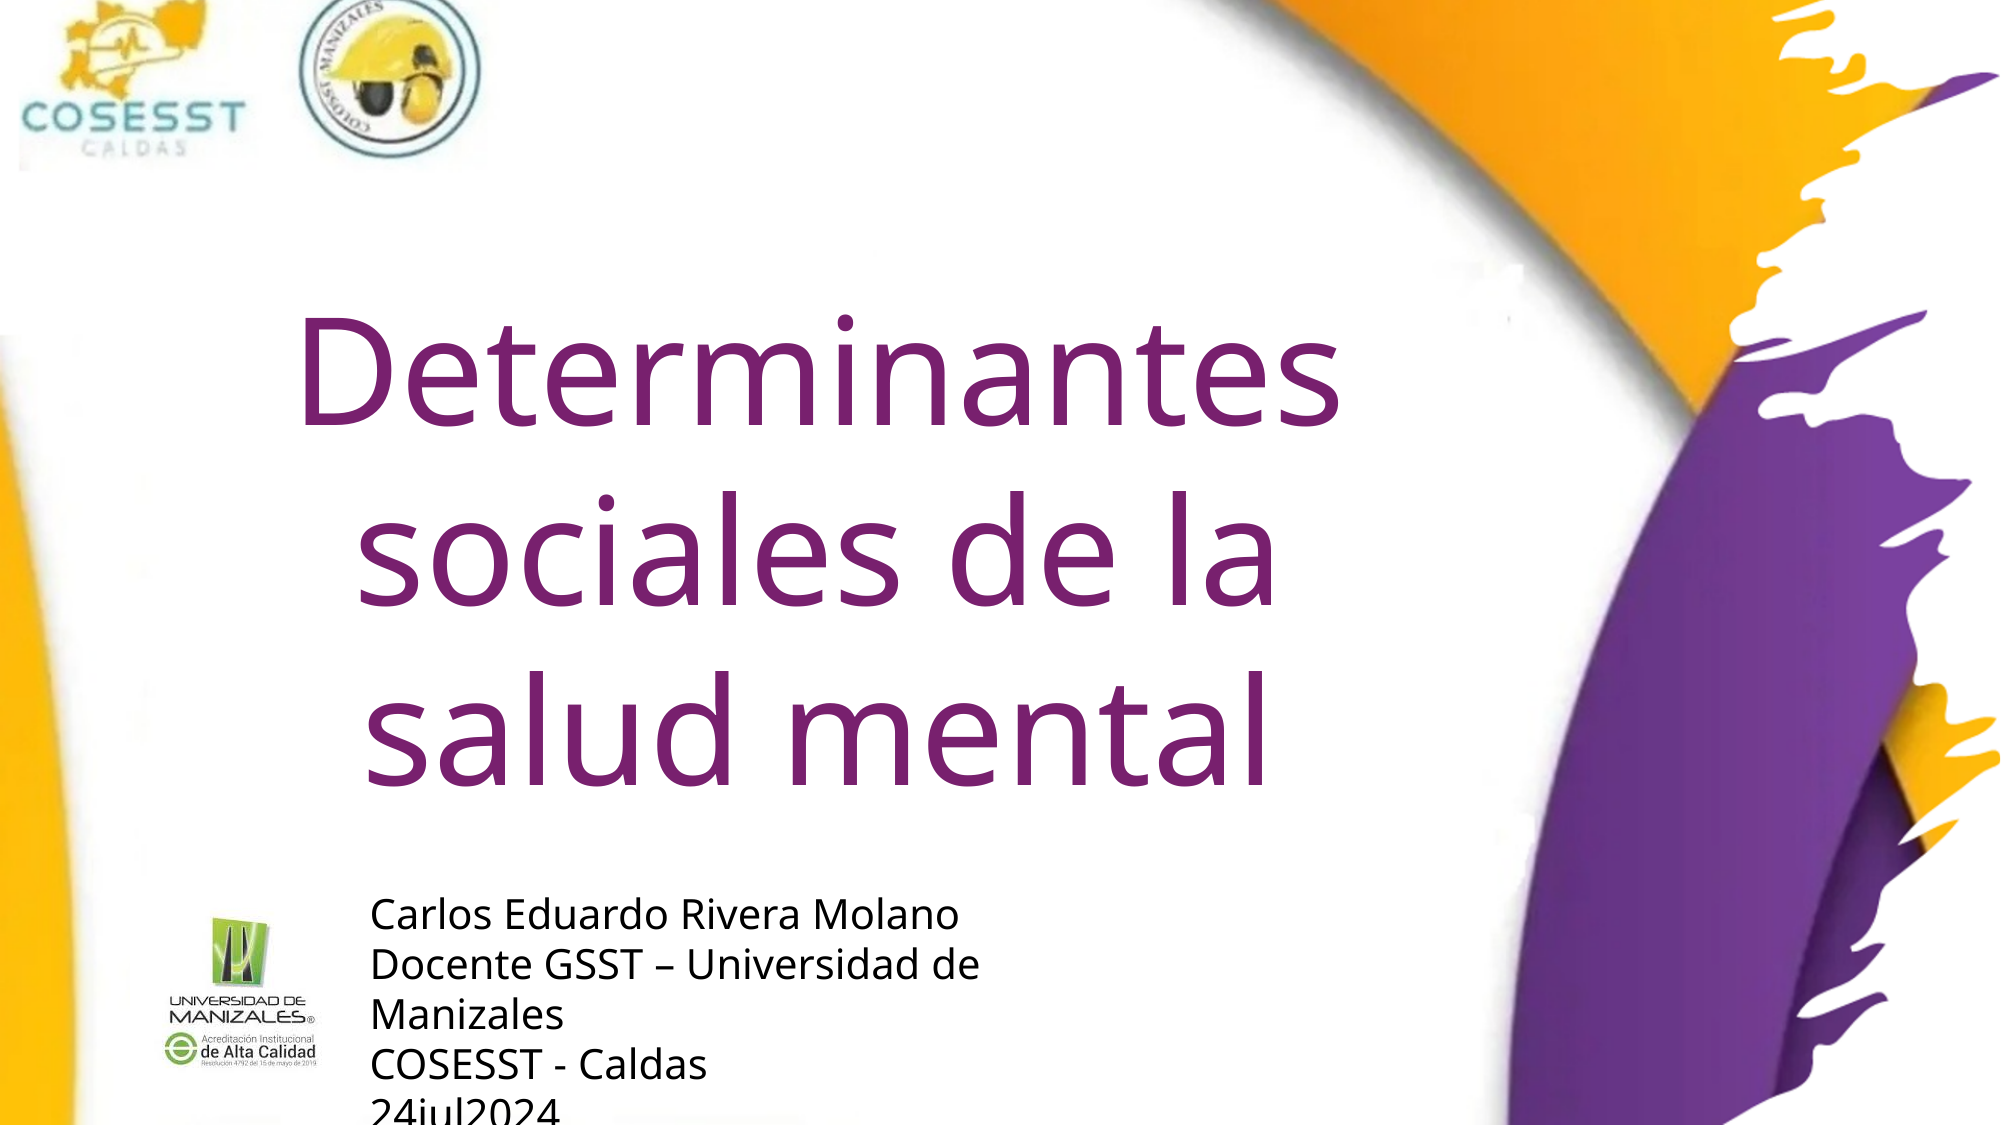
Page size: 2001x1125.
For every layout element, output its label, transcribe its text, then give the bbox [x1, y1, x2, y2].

picture [0, 0, 2001, 1125]
text_box Carlos Eduardo Rivera Molano Docente GSST – Universidad de Manizales COSESST - Caldas 24jul2024 [354, 880, 1133, 1125]
text_box Determinantes sociales de la salud mental [130, 267, 1507, 823]
